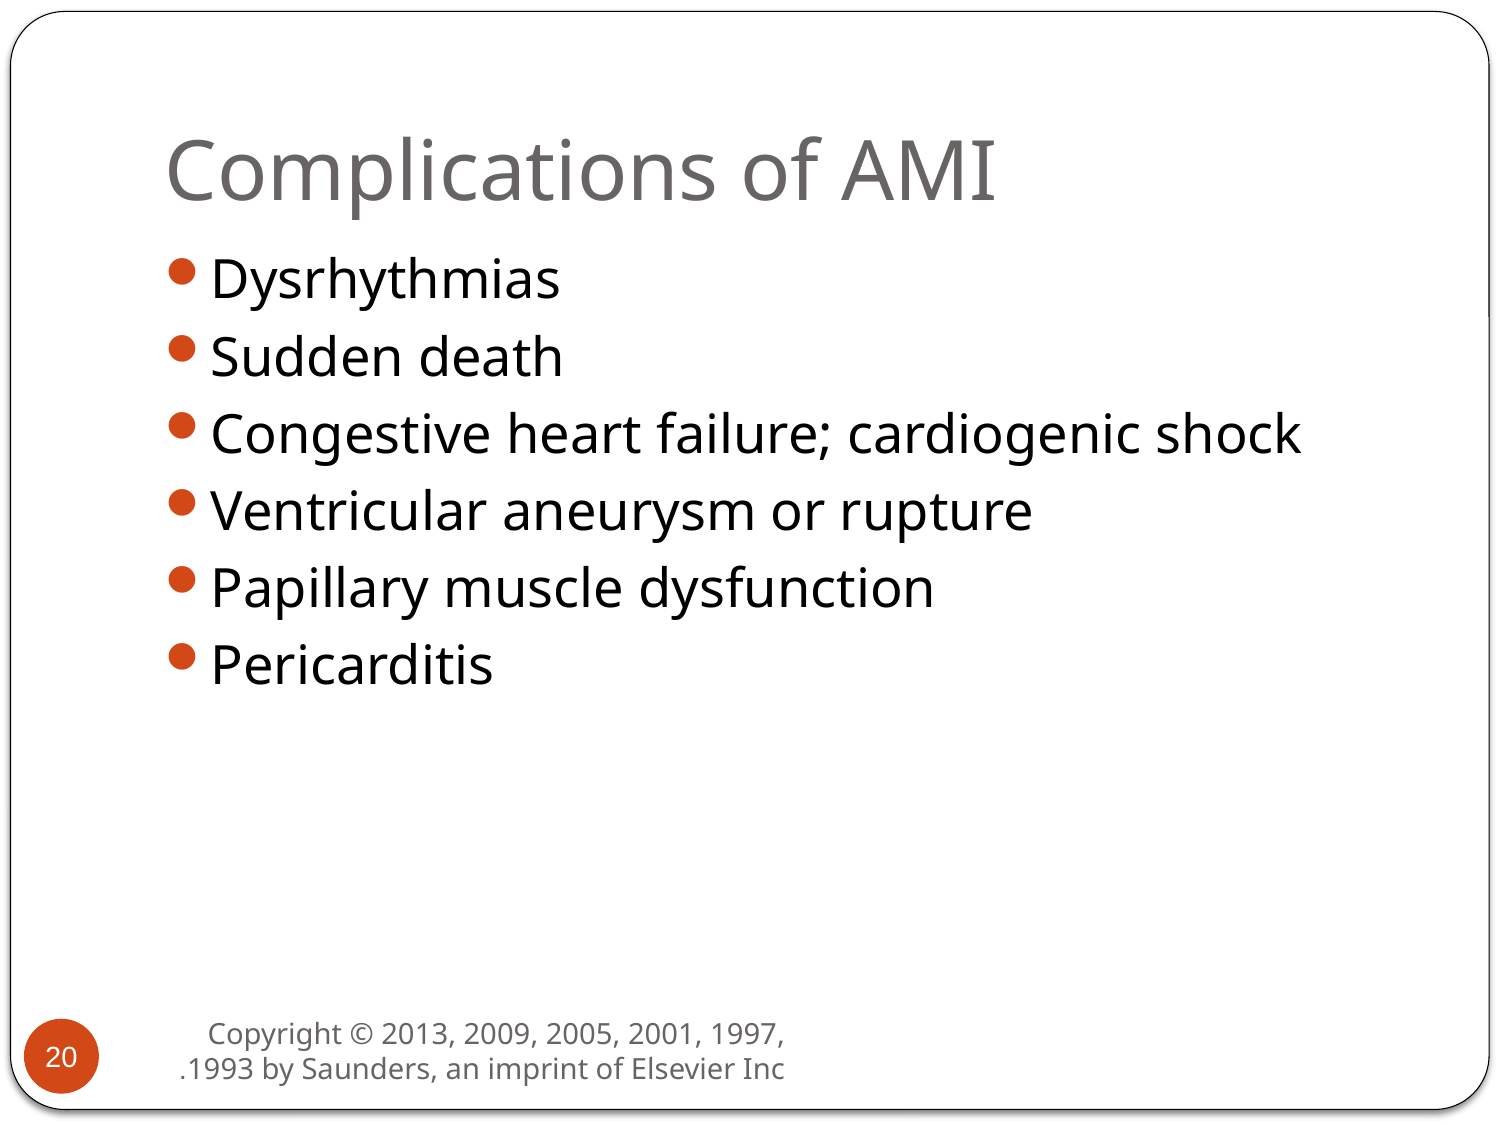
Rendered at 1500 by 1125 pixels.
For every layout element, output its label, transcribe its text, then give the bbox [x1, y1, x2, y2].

slide_number 20 [23, 1018, 99, 1094]
title Complications of AMI [150, 45, 1425, 233]
list Dysrhythmias Sudden death Congestive heart failure; cardiogenic shock Ventricular aneurysm or rupture Papillary muscle dysfunction Pericarditis [150, 237, 1425, 988]
footer Copyright © 2013, 2009, 2005, 2001, 1997, 1993 by Saunders, an imprint of Elsevier Inc. [150, 1012, 800, 1088]
